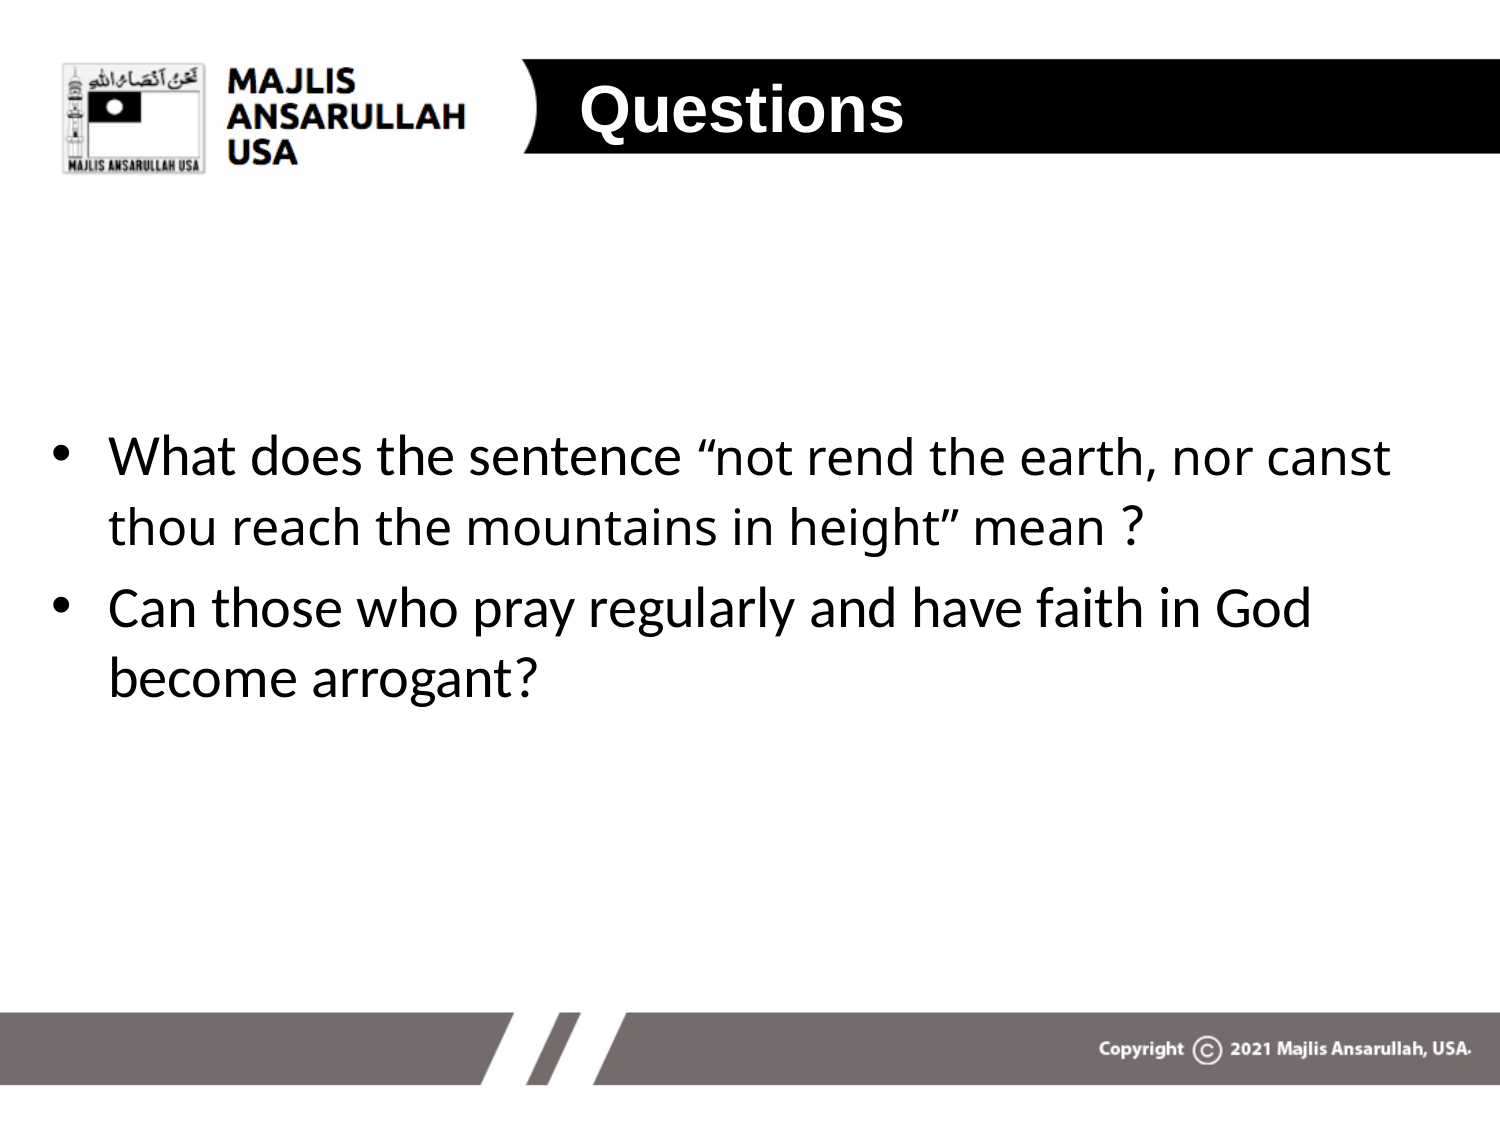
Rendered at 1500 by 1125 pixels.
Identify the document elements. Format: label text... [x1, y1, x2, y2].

text_box Questions [571, 58, 914, 154]
picture [0, 0, 1500, 1125]
text_box What does the sentence “not rend the earth, nor canst thou reach the mountains in height” mean ? Can those who pray regularly and have faith in God become arrogant? [44, 409, 1409, 775]
